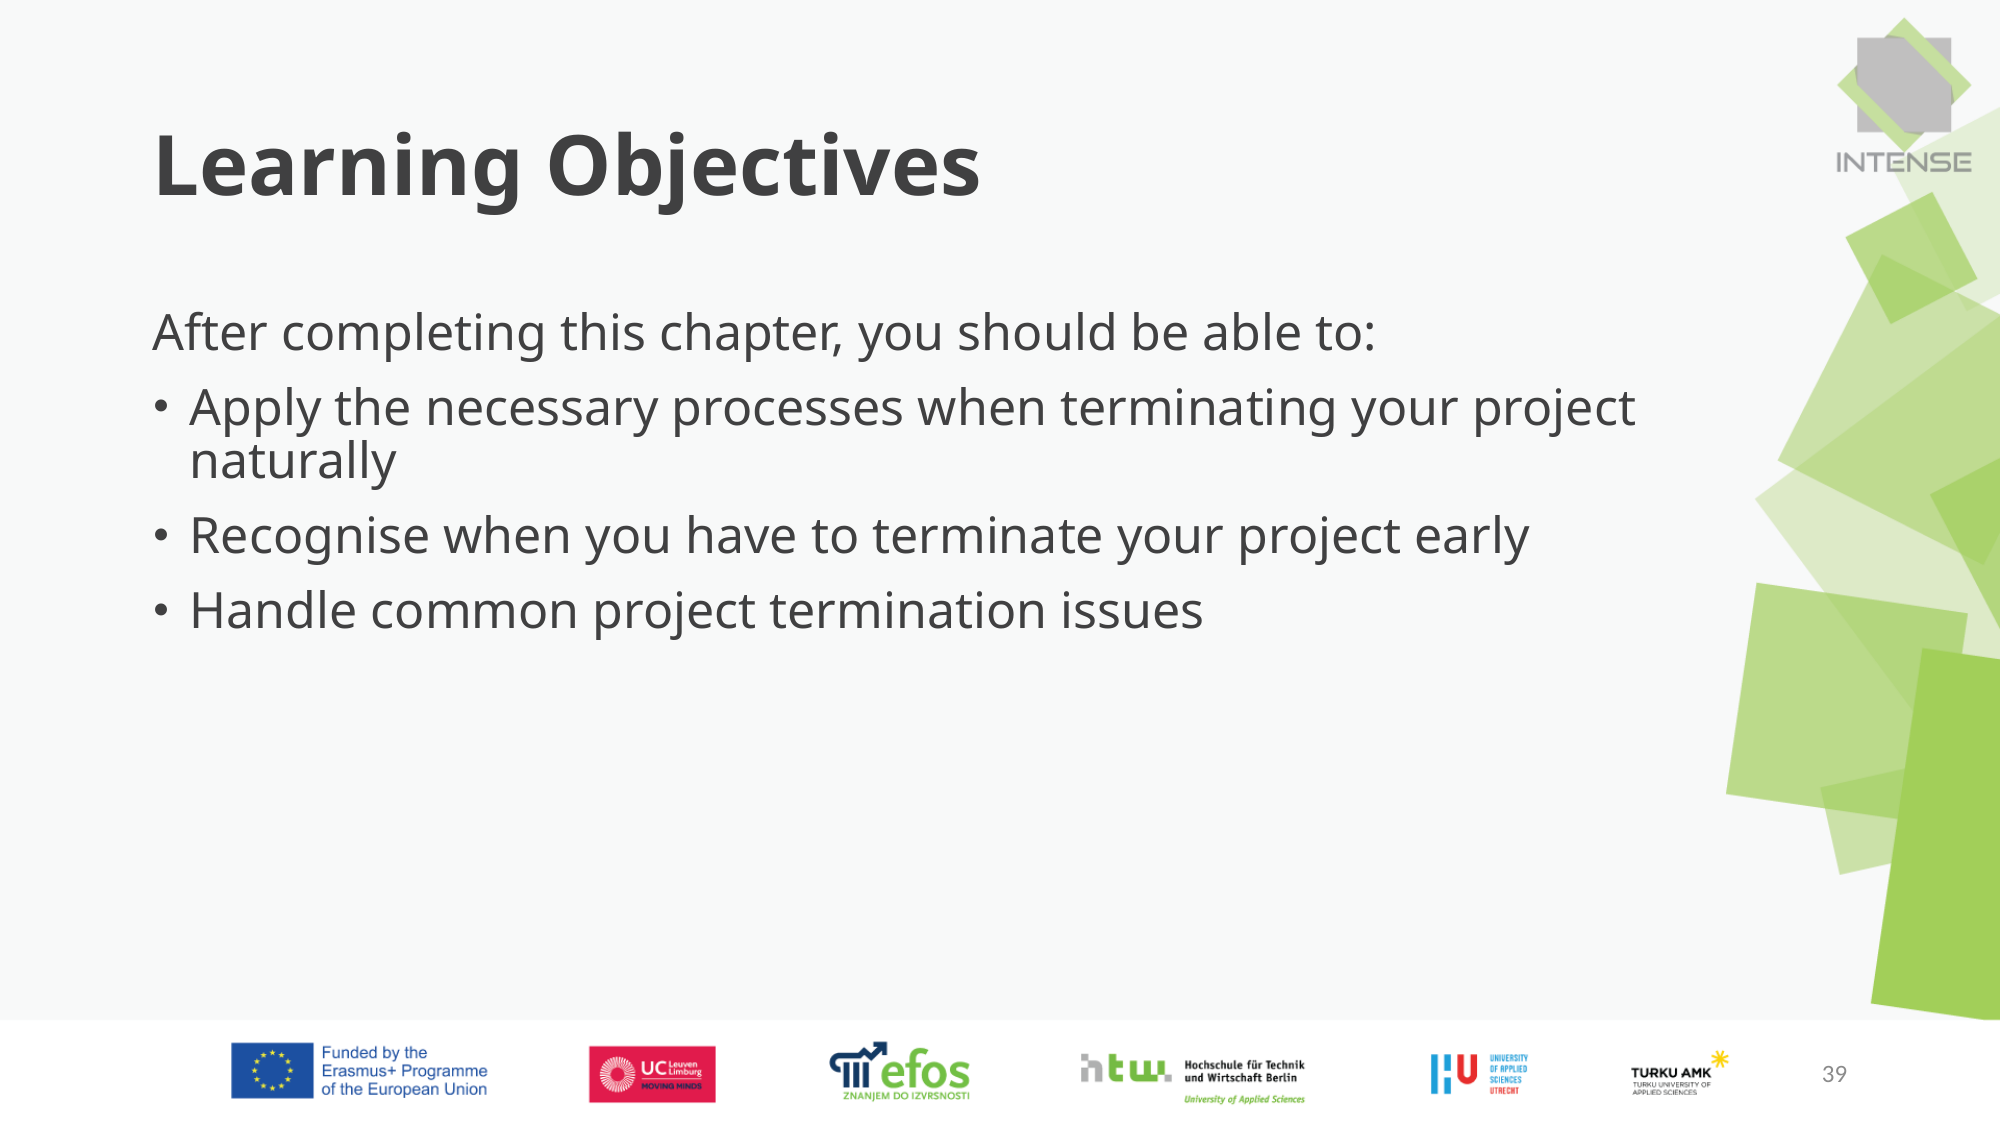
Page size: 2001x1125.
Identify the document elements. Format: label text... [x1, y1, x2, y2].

title Learning Objectives [137, 59, 1863, 278]
list After completing this chapter, you should be able to: Apply the necessary processes when terminating your project naturally Recognise when you have to terminate your project early Handle common project termination issues [137, 299, 1863, 1014]
slide_number 39 [1412, 1042, 1863, 1103]
picture [0, 0, 2000, 1125]
